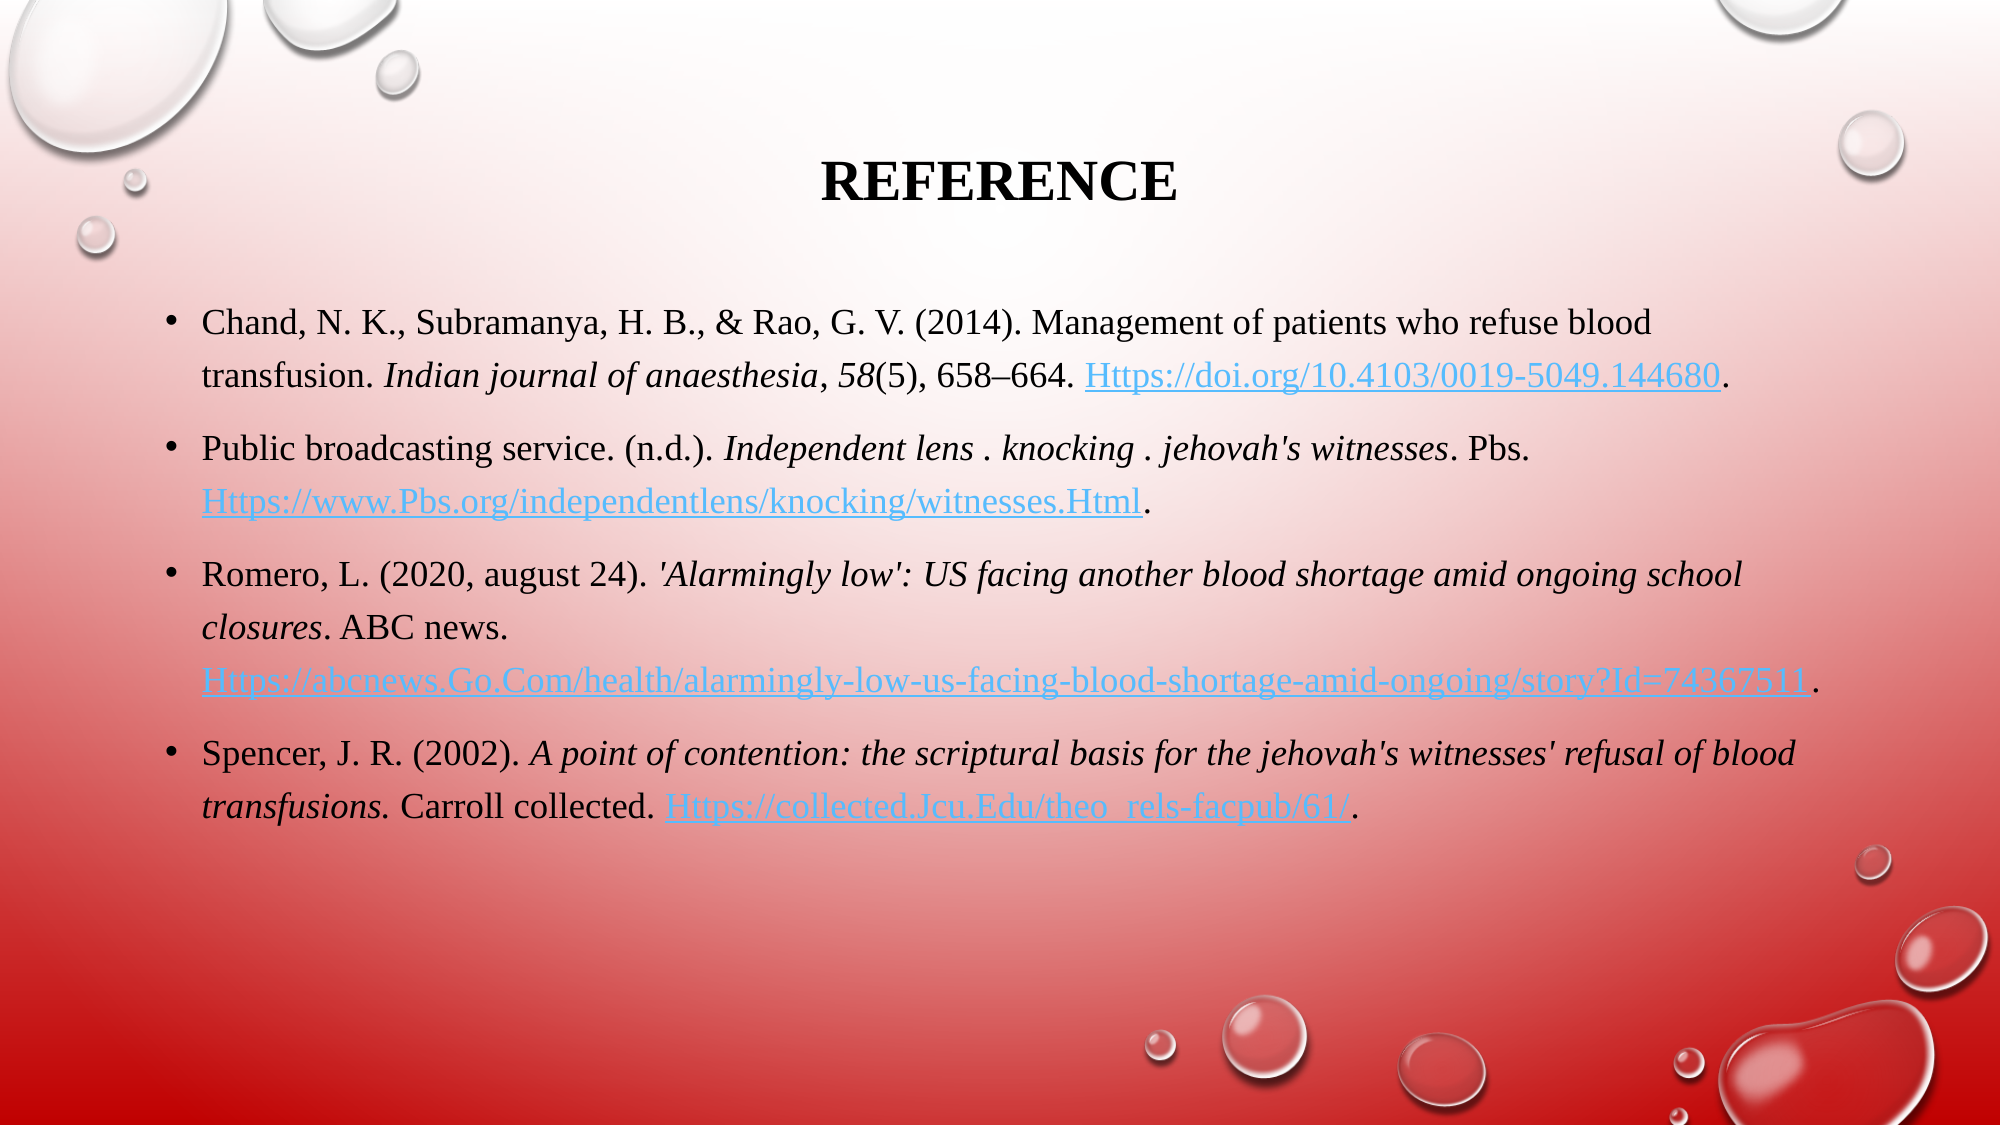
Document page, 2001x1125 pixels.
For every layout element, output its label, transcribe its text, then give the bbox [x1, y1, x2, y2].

title Reference [149, 101, 1851, 261]
list Chand, N. K., Subramanya, H. B., & Rao, G. V. (2014). Management of patients who refuse blood transfusion. Indian journal of anaesthesia, 58(5), 658–664. Https://doi.org/10.4103/0019-5049.144680. Public broadcasting service. (n.d.). Independent lens . knocking . jehovah's witnesses. Pbs. Https://www.Pbs.org/independentlens/knocking/witnesses.Html. Romero, L. (2020, august 24). 'Alarmingly low': US facing another blood shortage amid ongoing school closures. ABC news. Https://abcnews.Go.Com/health/alarmingly-low-us-facing-blood-shortage-amid-ongoing/story?Id=74367511. Spencer, J. R. (2002). A point of contention: the scriptural basis for the jehovah's witnesses' refusal of blood transfusions. Carroll collected. Https://collected.Jcu.Edu/theo_rels-facpub/61/. [149, 281, 1850, 844]
picture [0, 0, 2000, 1125]
